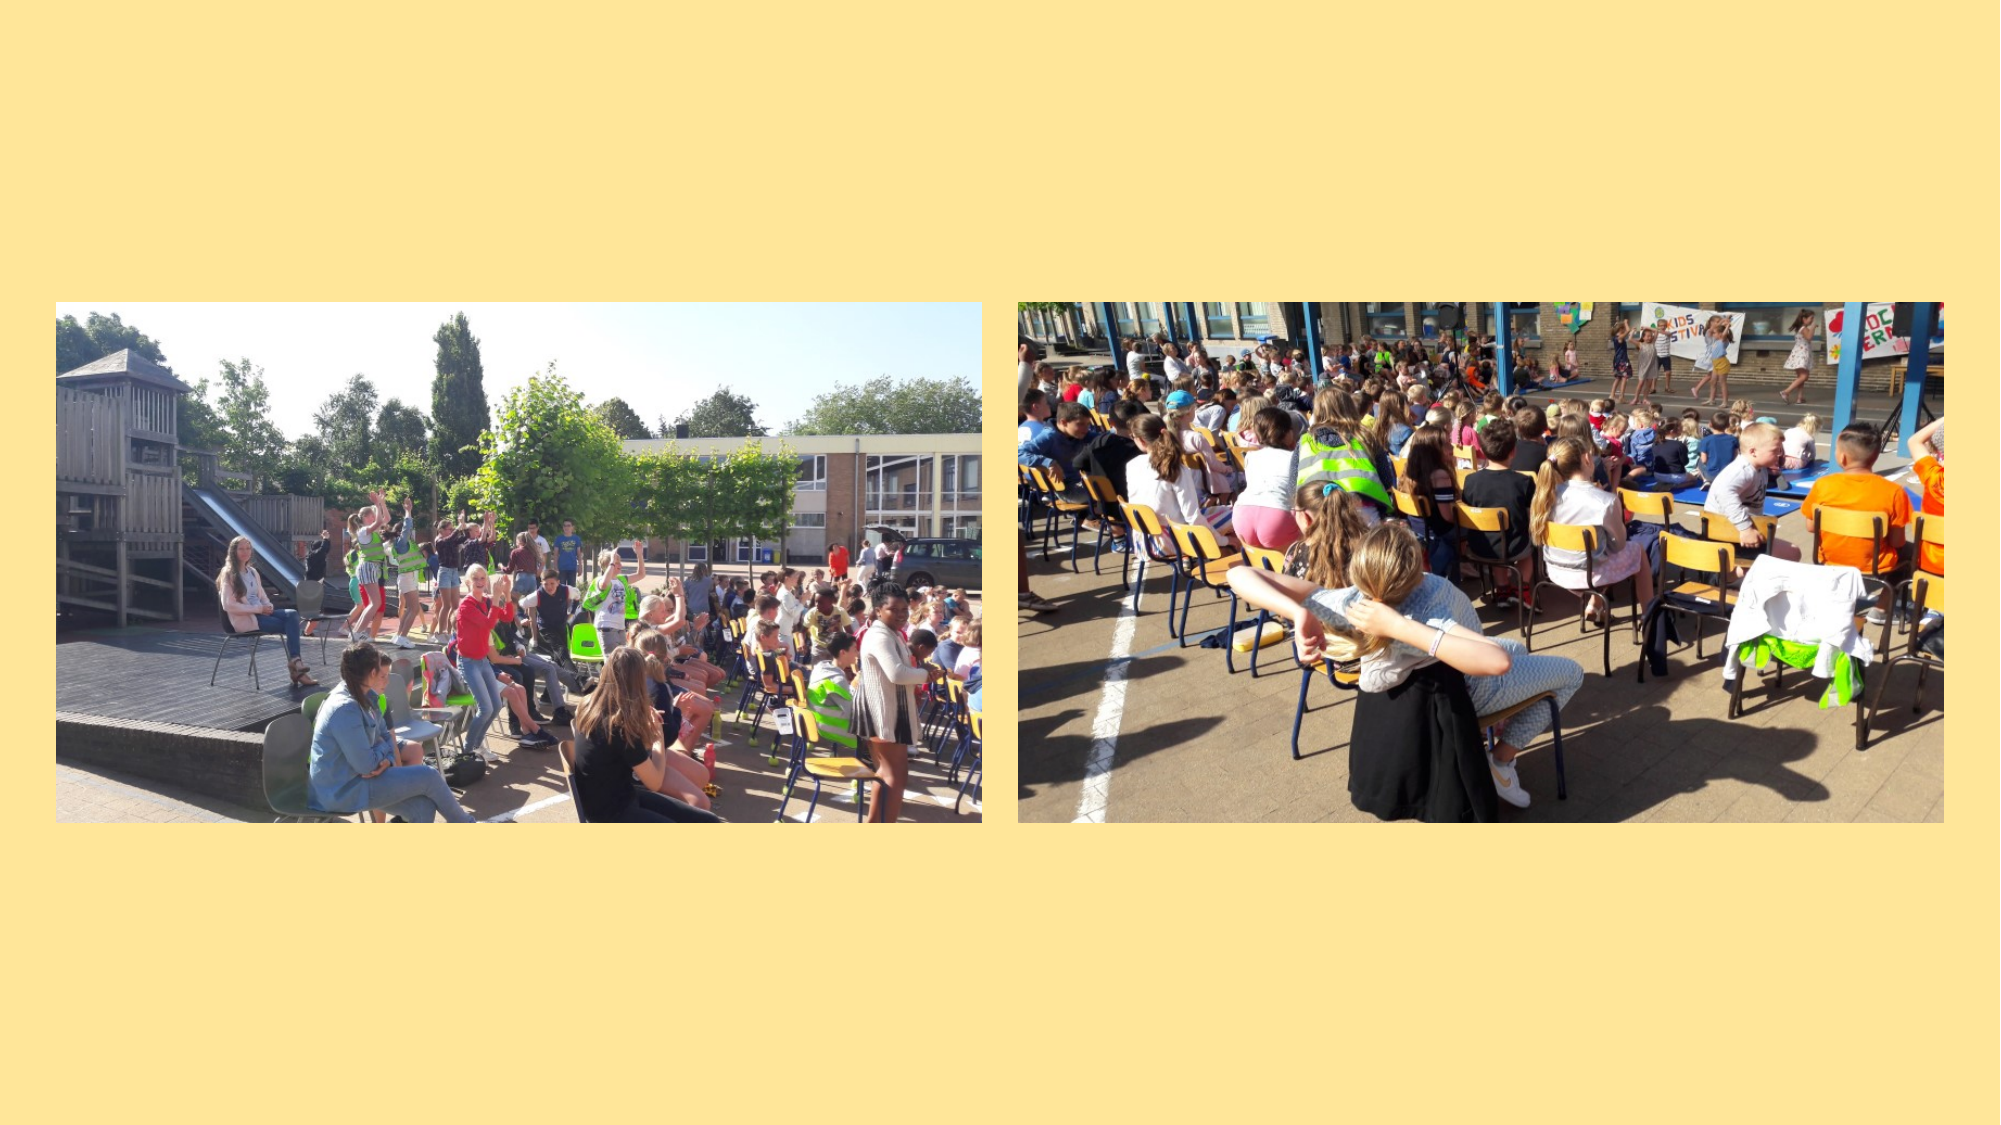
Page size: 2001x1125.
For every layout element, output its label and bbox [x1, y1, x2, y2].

picture [56, 302, 982, 823]
picture [1018, 302, 1944, 823]
